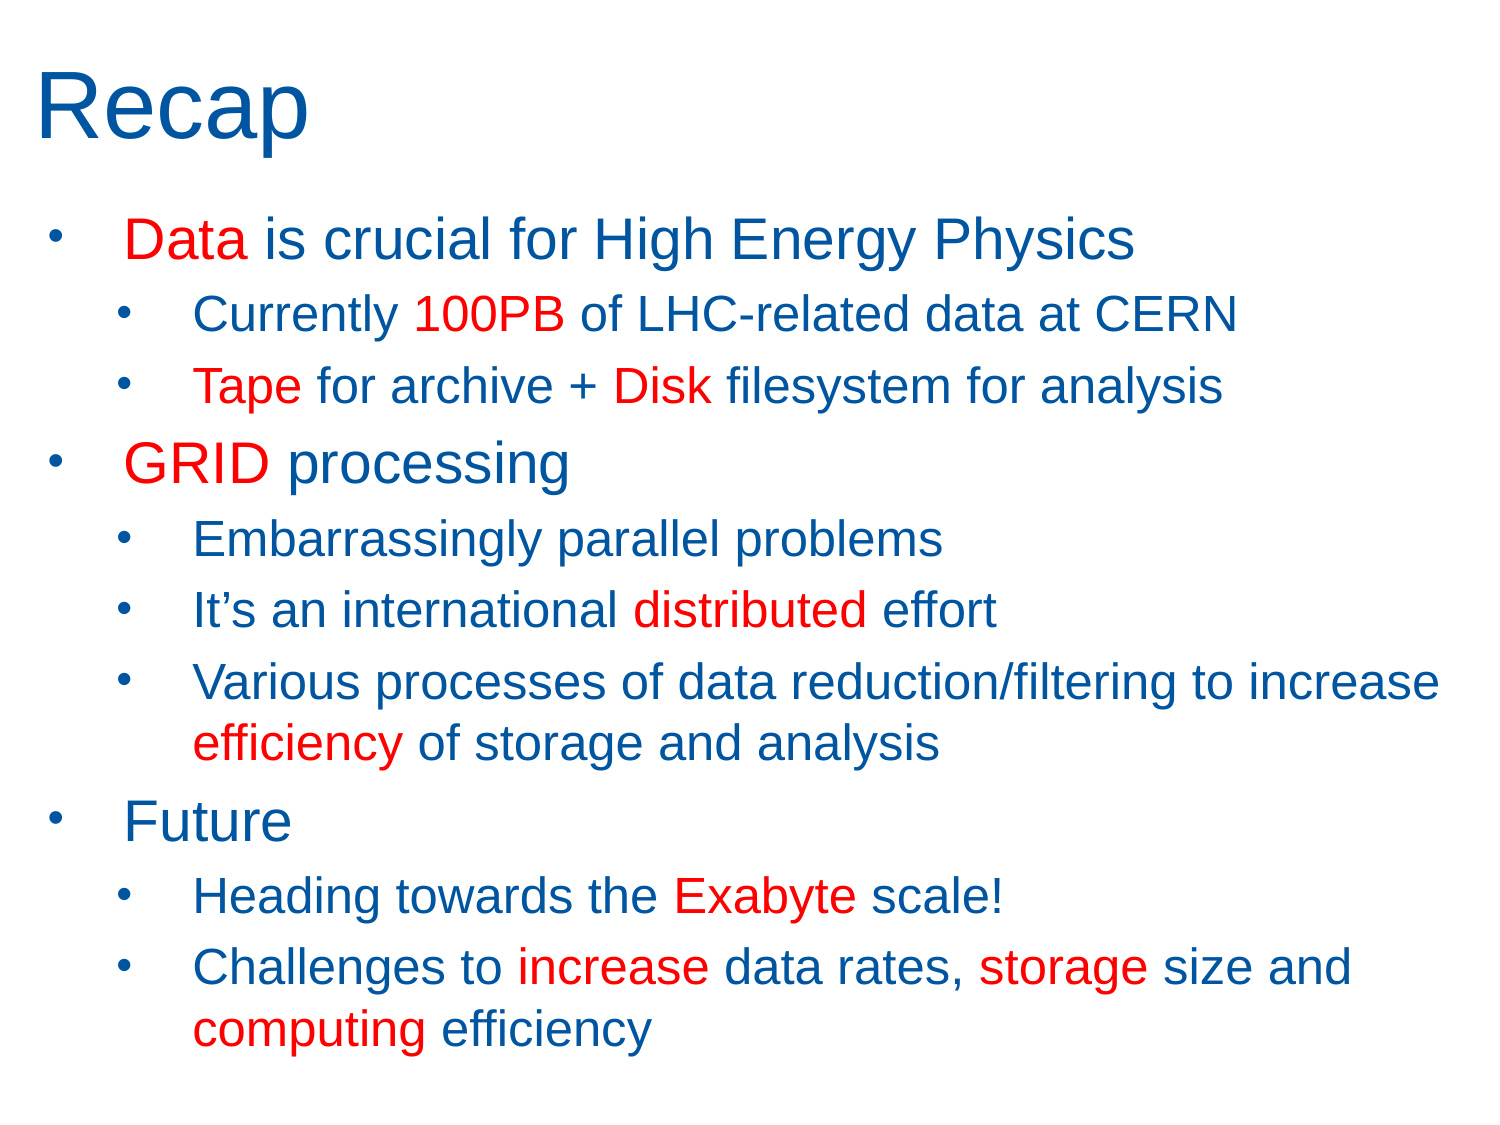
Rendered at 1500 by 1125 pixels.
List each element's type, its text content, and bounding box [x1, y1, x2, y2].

title Recap [26, 23, 1475, 178]
list Data is crucial for High Energy Physics Currently 100PB of LHC-related data at CERN Tape for archive + Disk filesystem for analysis GRID processing Embarrassingly parallel problems It’s an international distributed effort Various processes of data reduction/filtering to increase efficiency of storage and analysis Future Heading towards the Exabyte scale! Challenges to increase data rates, storage size and computing efficiency [26, 193, 1475, 1067]
